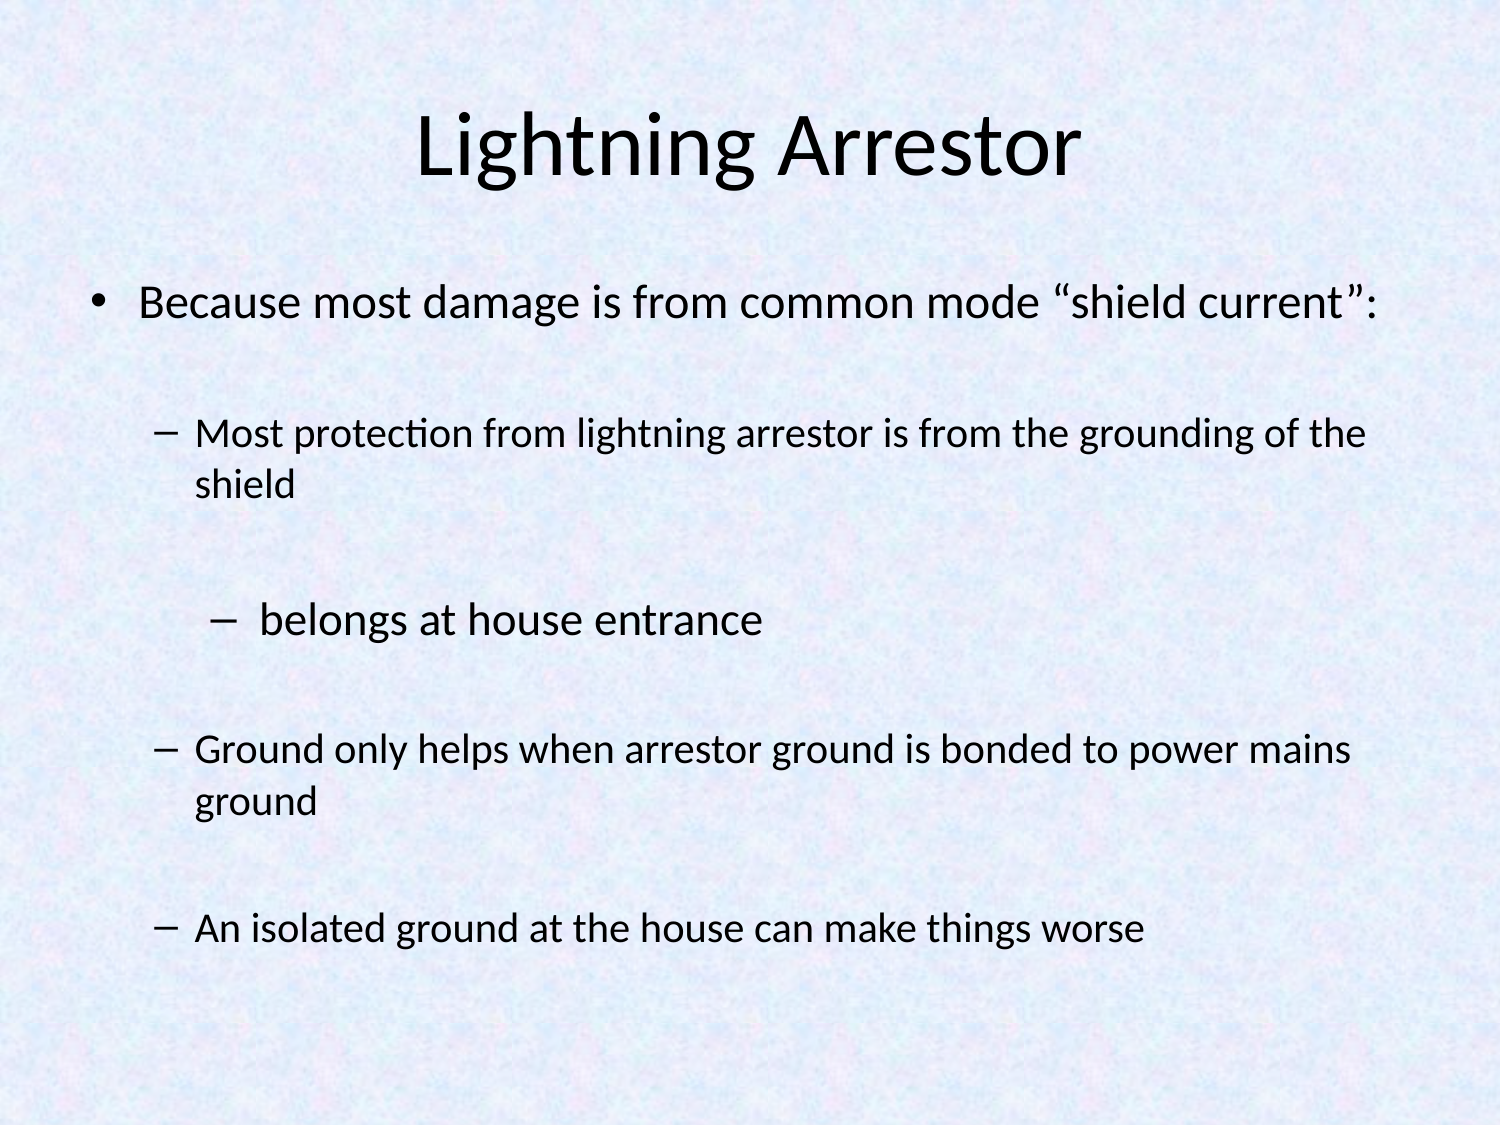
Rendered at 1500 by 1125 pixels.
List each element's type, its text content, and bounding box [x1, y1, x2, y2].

list Because most damage is from common mode “shield current”: Most protection from lightning arrestor is from the grounding of the shield belongs at house entrance Ground only helps when arrestor ground is bonded to power mains ground An isolated ground at the house can make things worse [75, 262, 1425, 1005]
title Lightning Arrestor [75, 45, 1425, 233]
